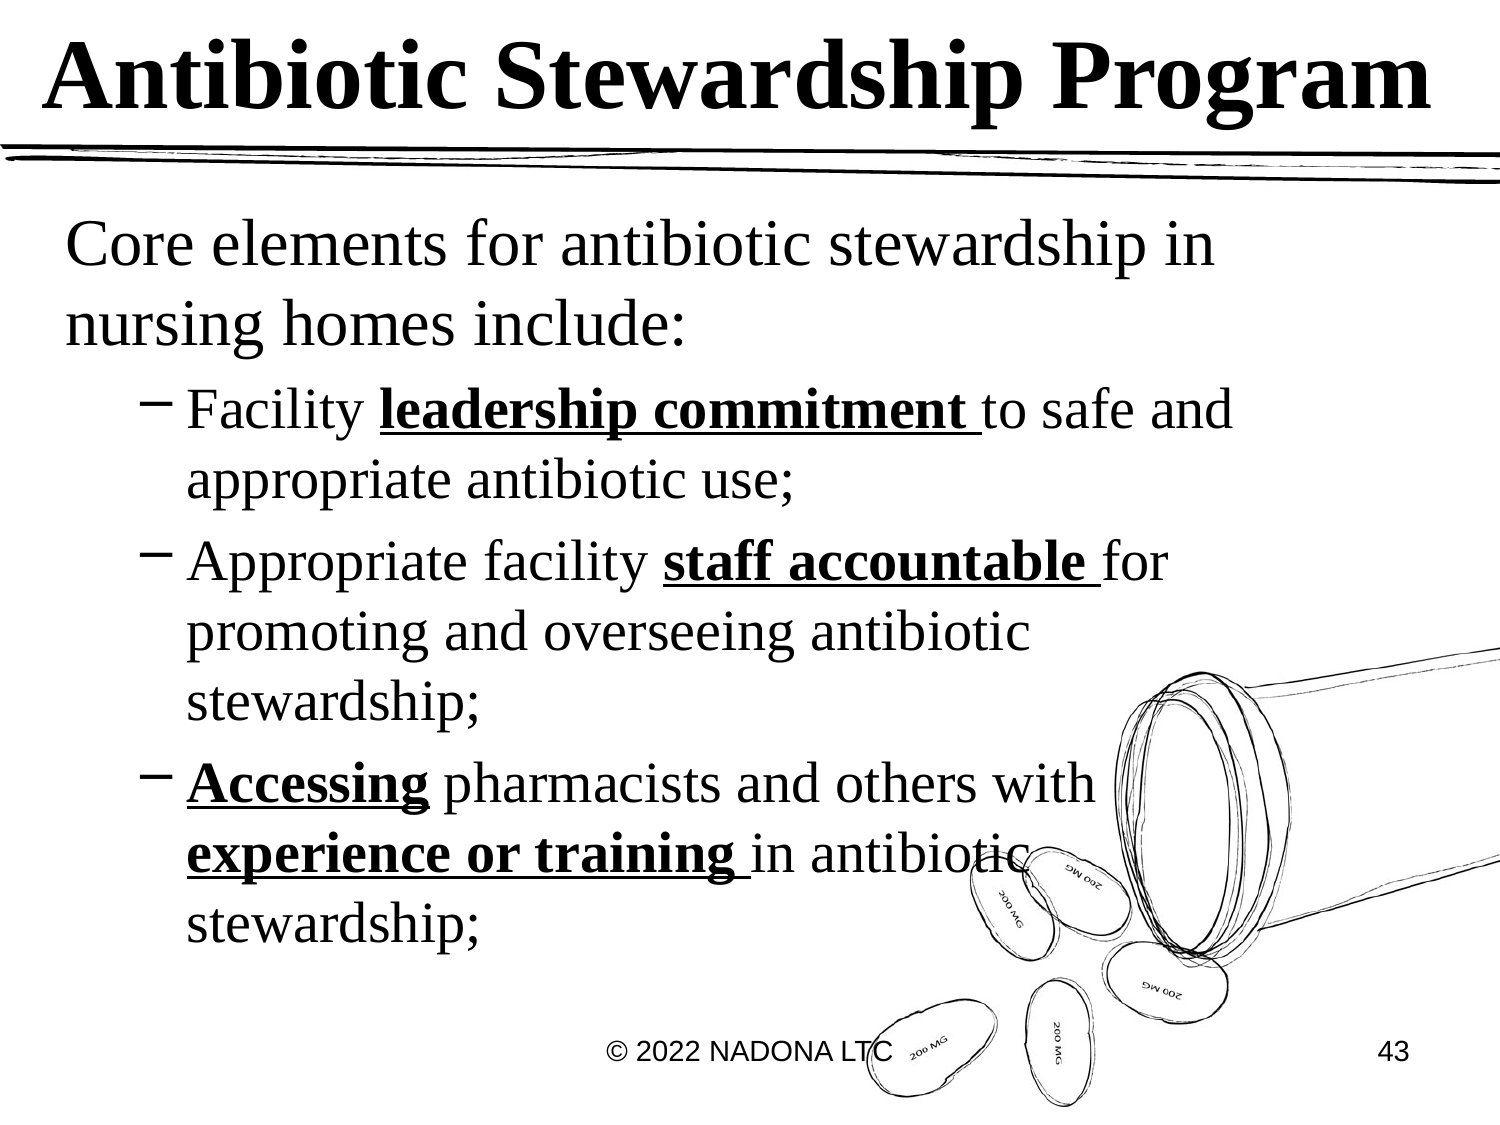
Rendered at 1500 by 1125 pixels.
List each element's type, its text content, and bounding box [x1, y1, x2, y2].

title Antibiotic Stewardship Program [0, 0, 1500, 138]
picture [0, 138, 1500, 1125]
slide_number 43 [1074, 1024, 1425, 1103]
list Core elements for antibiotic stewardship in nursing homes include: Facility leadership commitment to safe and appropriate antibiotic use; Appropriate facility staff accountable for promoting and overseeing antibiotic stewardship; Accessing pharmacists and others with experience or training in antibiotic stewardship; [50, 191, 1363, 934]
footer © 2022 NADONA LTC [512, 1024, 988, 1103]
